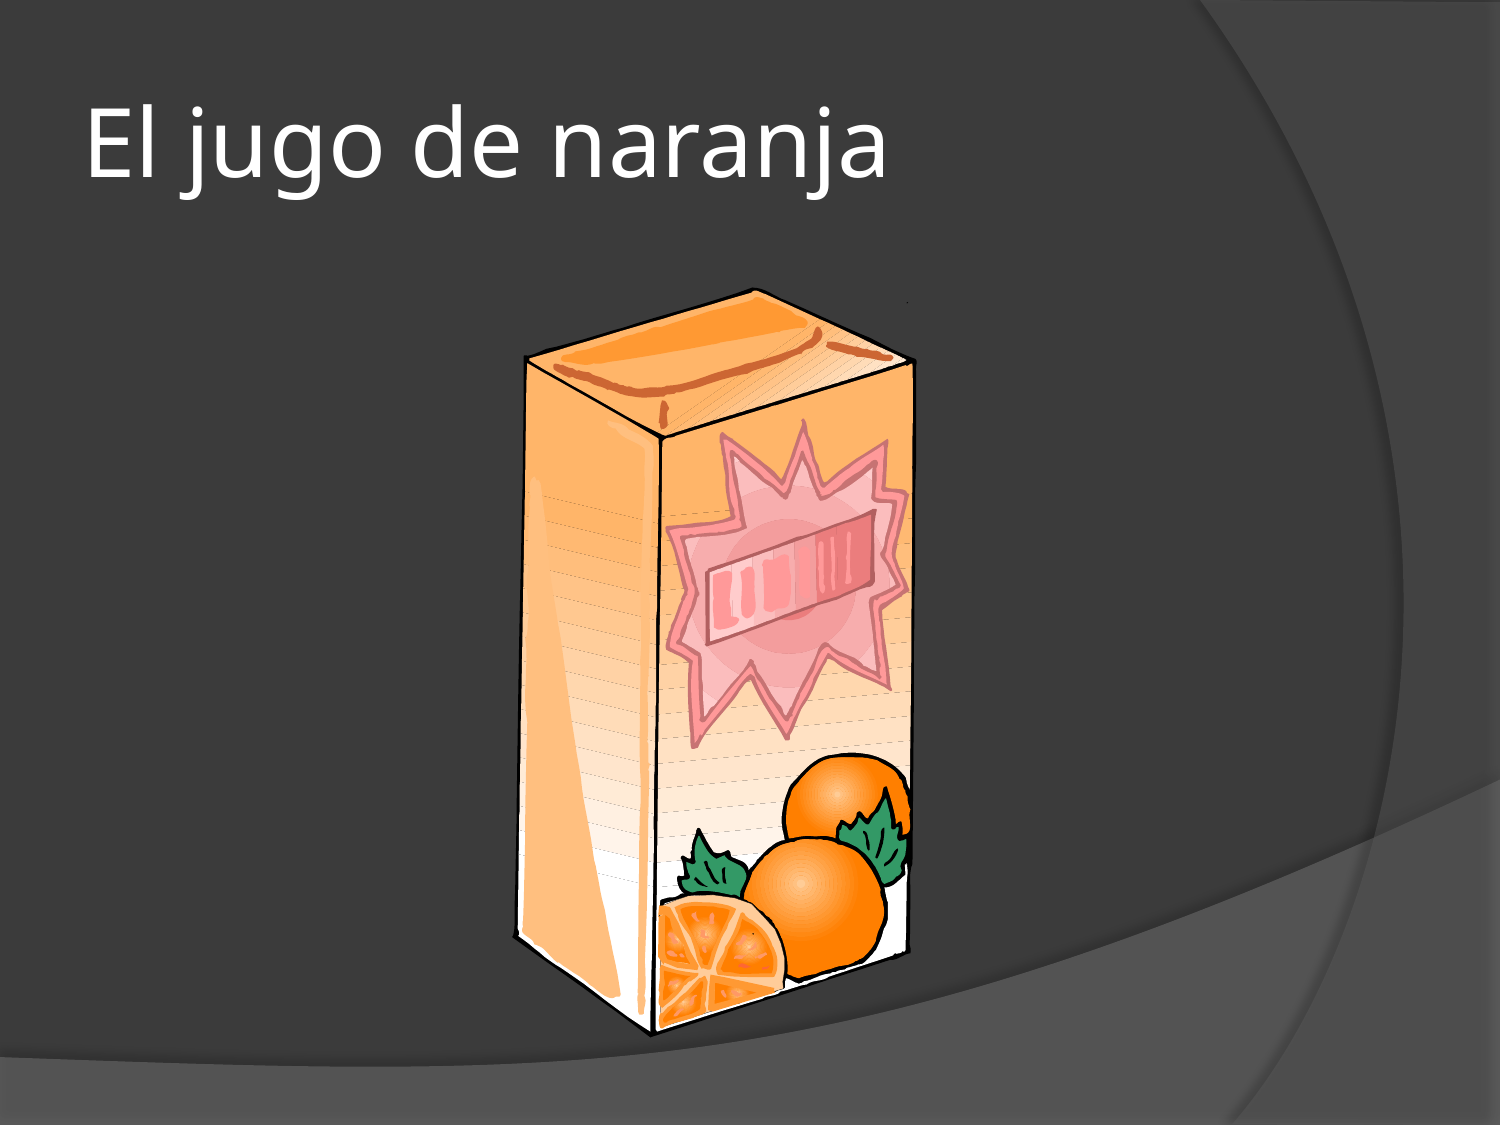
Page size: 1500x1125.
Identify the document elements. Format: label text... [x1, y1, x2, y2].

picture [512, 287, 919, 1038]
title El jugo de naranja [75, 45, 1300, 233]
